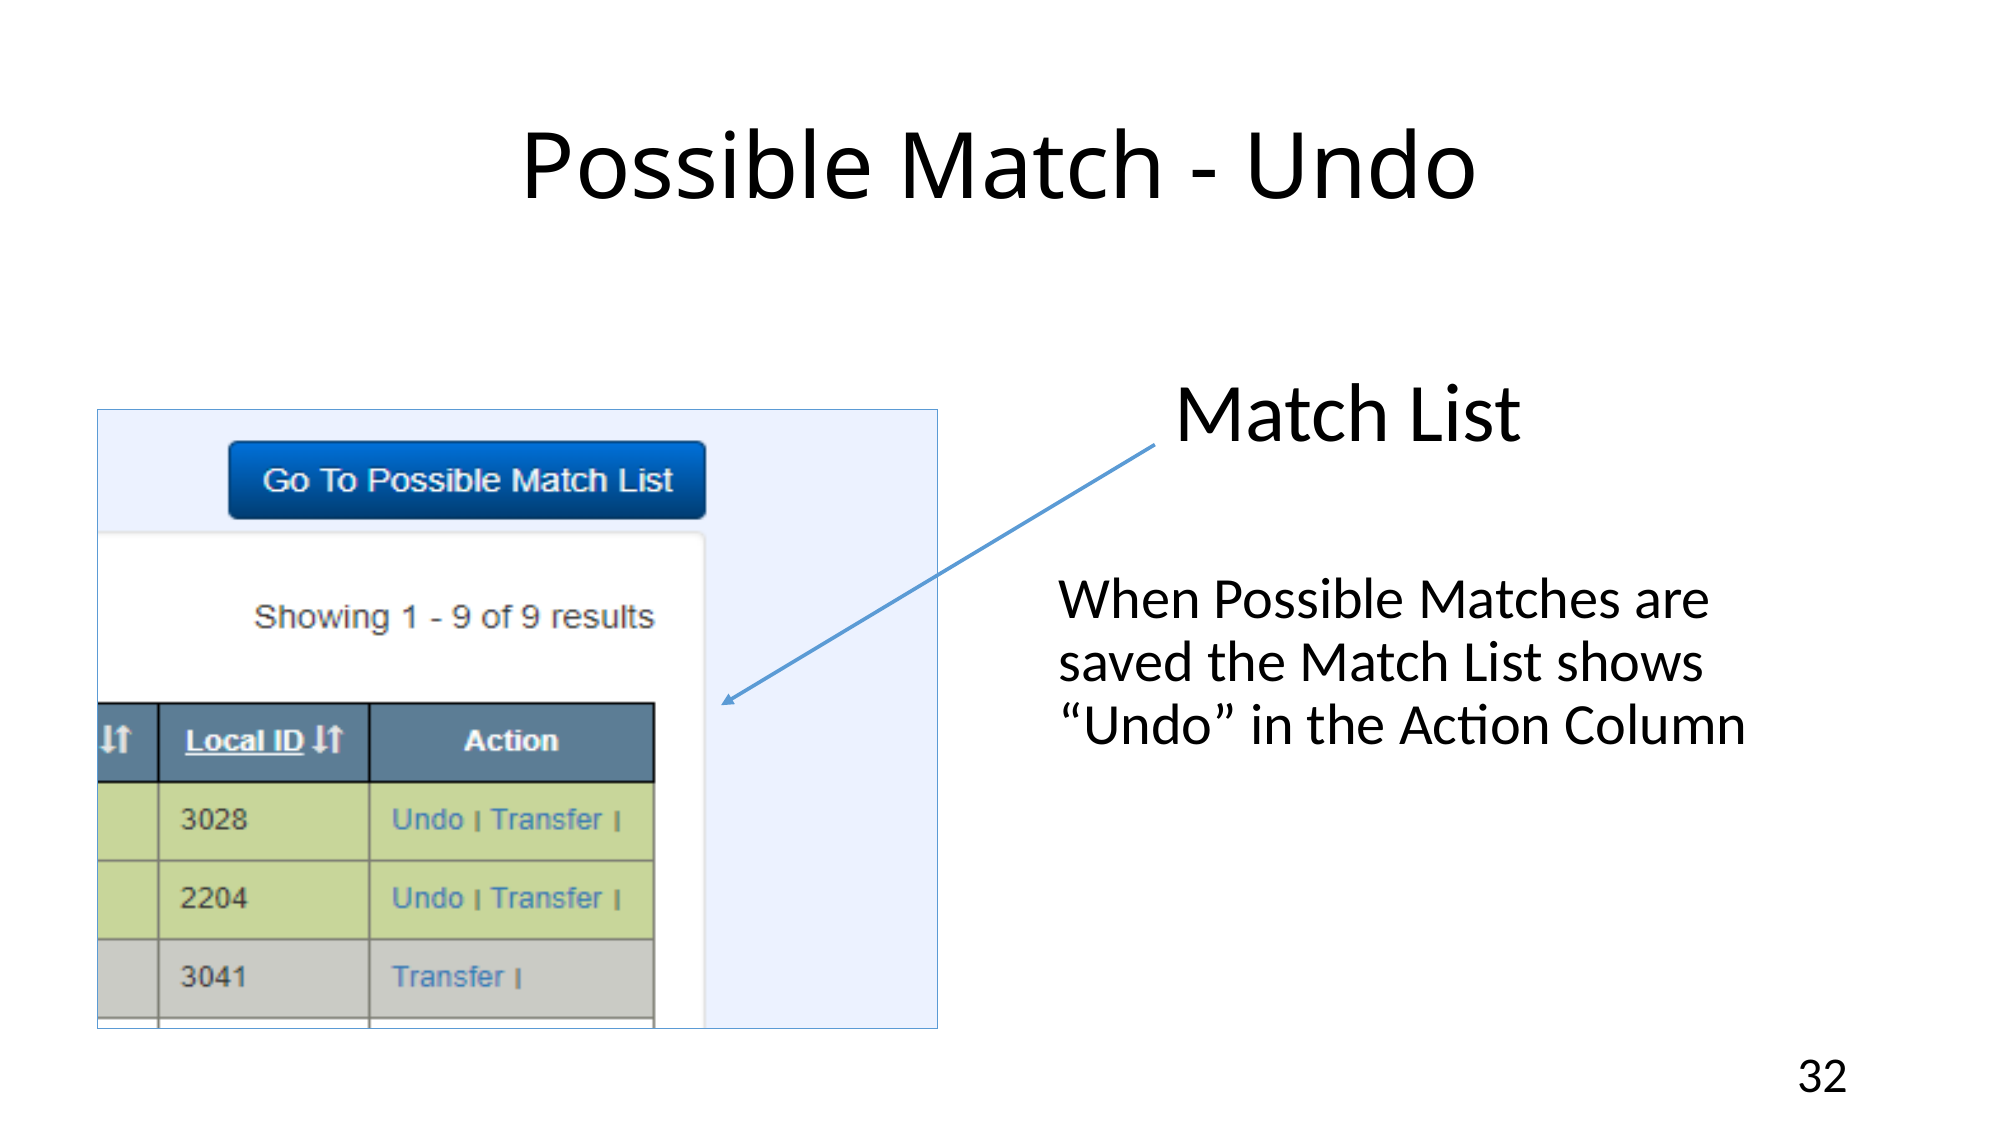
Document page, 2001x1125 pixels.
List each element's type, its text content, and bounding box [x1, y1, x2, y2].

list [97, 409, 938, 1029]
text_box Match List [1159, 350, 1538, 466]
title Possible Match - Undo [137, 59, 1863, 278]
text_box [721, 444, 1155, 706]
slide_number 32 [1412, 1042, 1863, 1103]
list When Possible Matches are saved the Match List shows “Undo” in the Action Column [1043, 560, 1863, 927]
